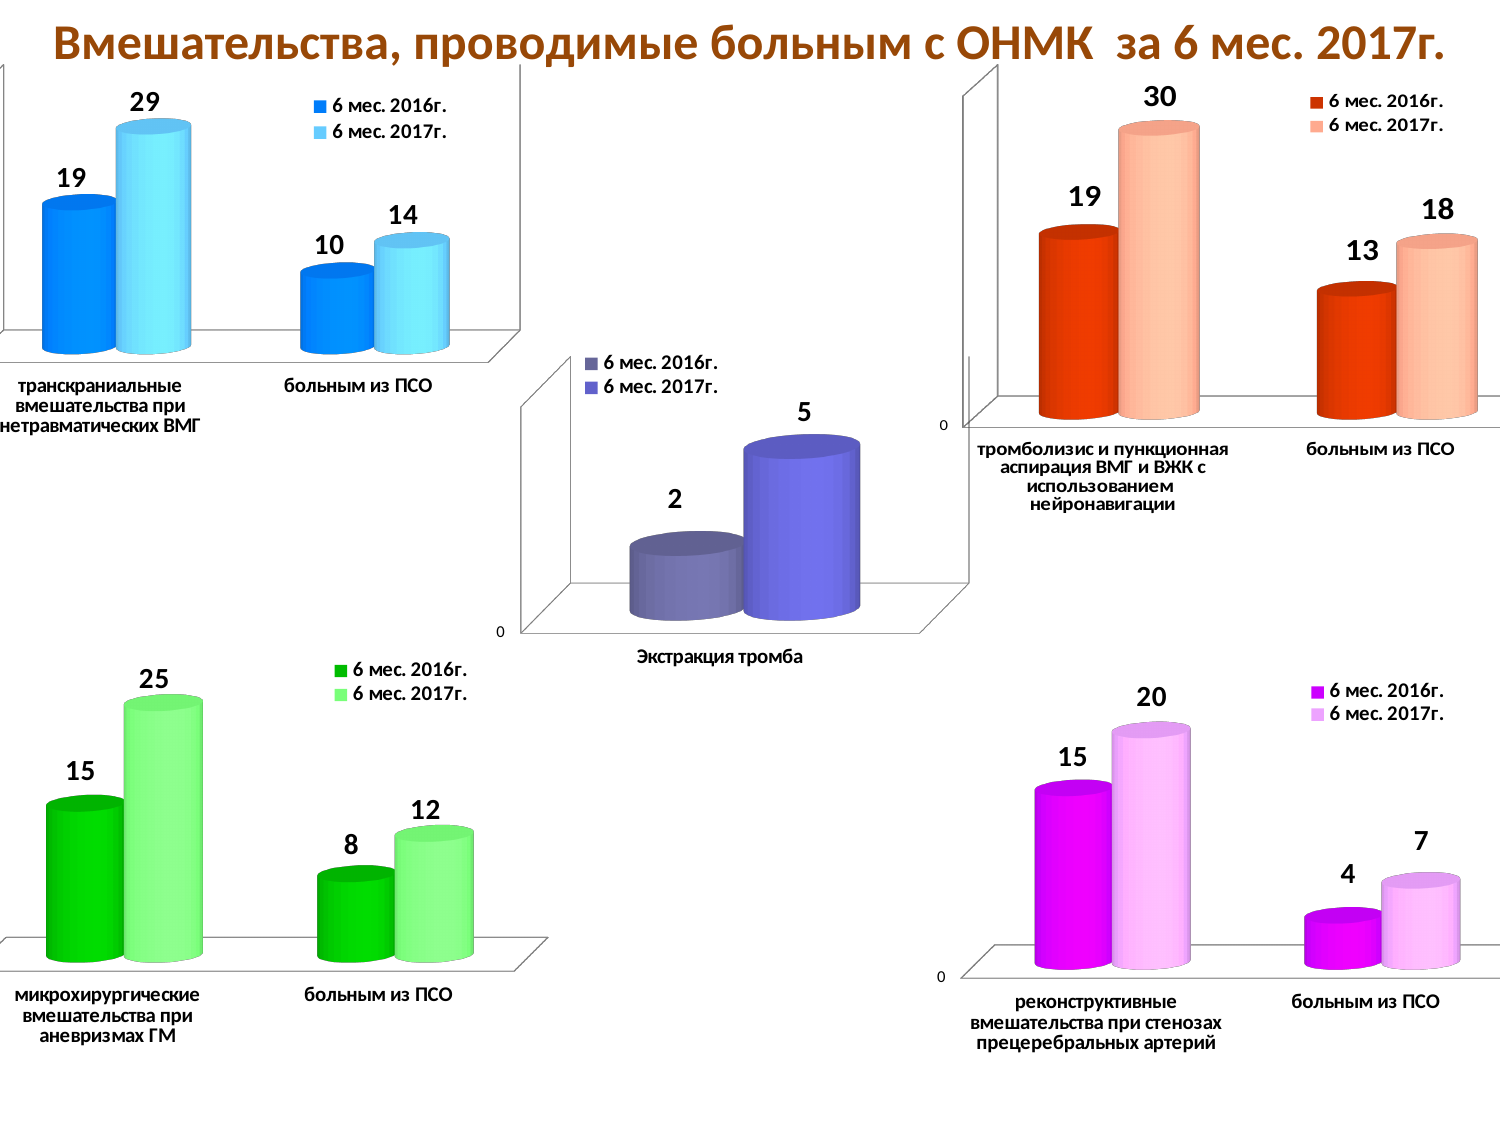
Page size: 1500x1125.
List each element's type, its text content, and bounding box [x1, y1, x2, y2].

title Вмешательства, проводимые больным с ОНМК за 6 мес. 2017г. [0, 0, 1500, 79]
chart [0, 54, 1500, 1125]
